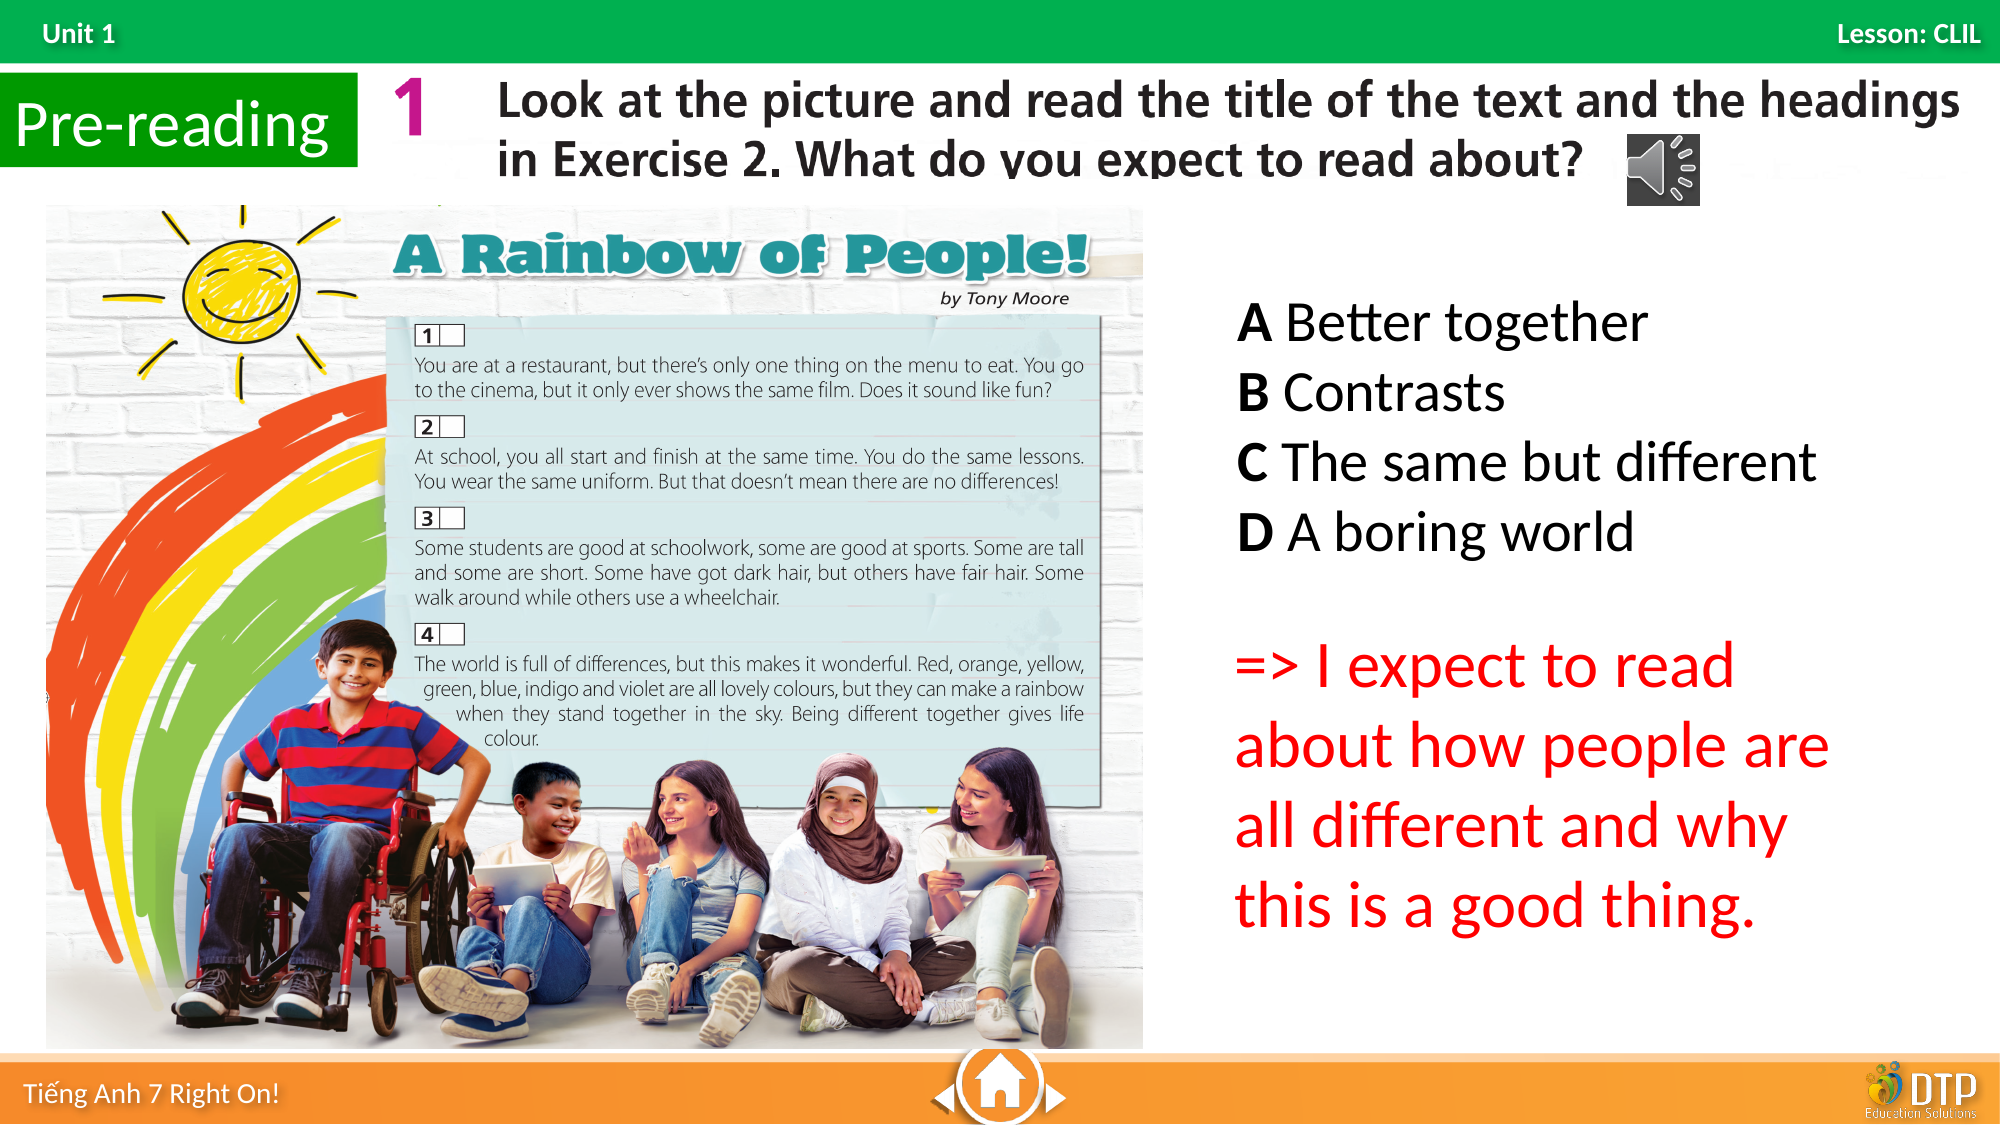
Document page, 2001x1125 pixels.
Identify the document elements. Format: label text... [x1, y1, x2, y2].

text_box => I expect to read about how people are all different and why this is a good thing. [1219, 613, 1860, 948]
picture [0, 64, 2000, 1125]
text_box Pre-reading [0, 72, 358, 168]
text_box A Better together B Contrasts C The same but different D A boring world [1222, 275, 1834, 571]
